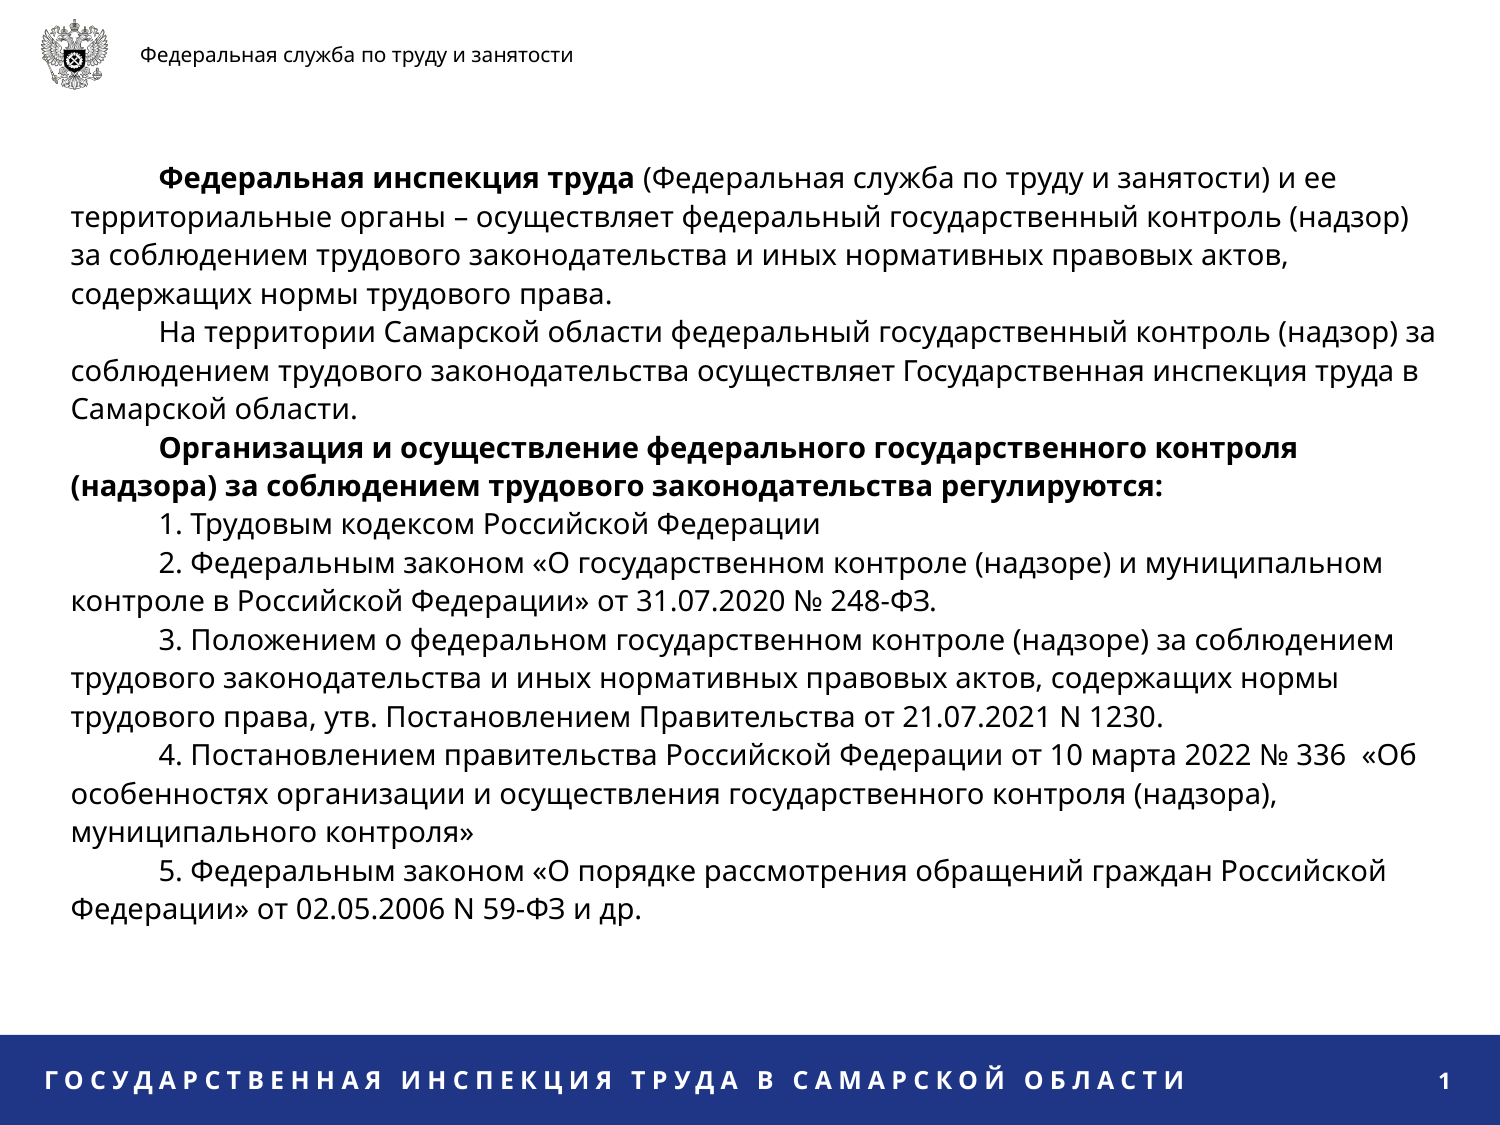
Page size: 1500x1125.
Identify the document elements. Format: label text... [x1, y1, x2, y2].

slide_number 1 [1287, 1050, 1467, 1110]
text_box Федеральная инспекция труда (Федеральная служба по труду и занятости) и ее территориальные органы – осуществляет федеральный государственный контроль (надзор) за соблюдением трудового законодательства и иных нормативных правовых актов, содержащих нормы трудового права. На территории Самарской области федеральный государственный контроль (надзор) за соблюдением трудового законодательства осуществляет Государственная инспекция труда в Самарской области. Организация и осуществление федерального государственного контроля (надзора) за соблюдением трудового законодательства регулируются: 1. Трудовым кодексом Российской Федерации 2. Федеральным законом «О государственном контроле (надзоре) и муниципальном контроле в Российской Федерации» от 31.07.2020 № 248-ФЗ. 3. Положением о федеральном государственном контроле (надзоре) за соблюдением трудового законодательства и иных нормативных правовых актов, содержащих нормы трудового права, утв. Постановлением Правительства от 21.07.2021 N 1230. 4. Постановлением правительства Российской Федерации от 10 марта 2022 № 336 «Об особенностях организации и осуществления государственного контроля (надзора), муниципального контроля» 5. Федеральным законом «О порядке рассмотрения обращений граждан Российской Федерации» от 02.05.2006 N 59-ФЗ и др. [41, 148, 1459, 983]
picture [41, 19, 108, 90]
